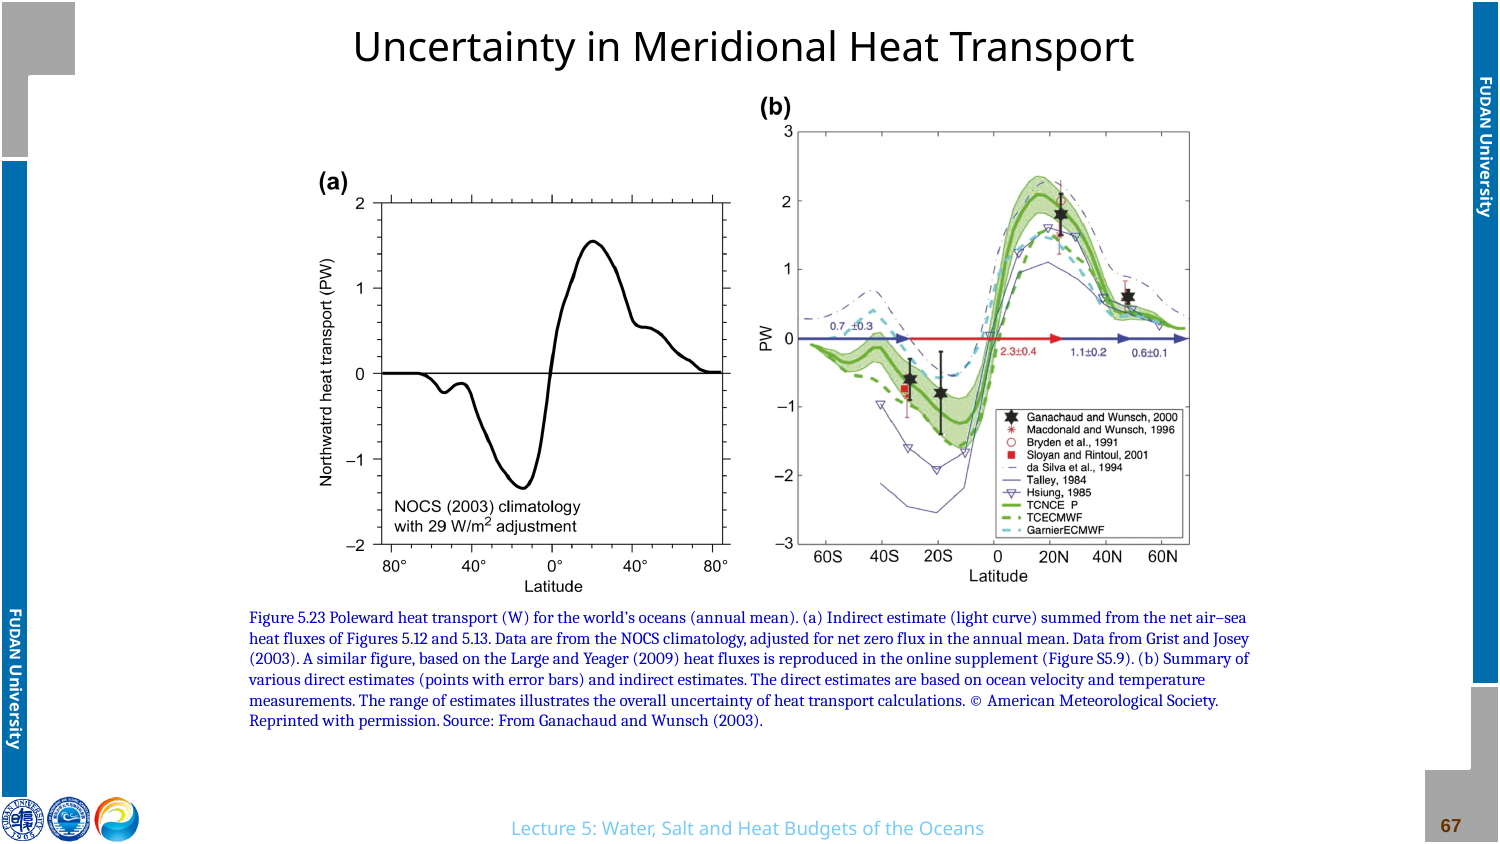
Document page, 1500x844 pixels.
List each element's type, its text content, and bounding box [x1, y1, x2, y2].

picture [47, 794, 90, 842]
picture [317, 93, 1190, 597]
picture [0, 797, 44, 841]
text_box Figure 5.23 Poleward heat transport (W) for the world’s oceans (annual mean). (a) Indirect estimate (light curve) summed from the net air–sea heat fluxes of Figures 5.12 and 5.13. Data are from the NOCS climatology, adjusted for net zero flux in the annual mean. Data from Grist and Josey (2003). A similar figure, based on the Large and Yeager (2009) heat fluxes is reproduced in the online supplement (Figure S5.9). (b) Summary of various direct estimates (points with error bars) and indirect estimates. The direct estimates are based on ocean velocity and temperature measurements. The range of estimates illustrates the overall uncertainty of heat transport calculations. © American Meteorological Society. Reprinted with permission. Source: From Ganachaud and Wunsch (2003). [234, 598, 1273, 738]
text_box Uncertainty in Meridional Heat Transport [135, 13, 1353, 78]
picture [94, 797, 139, 842]
